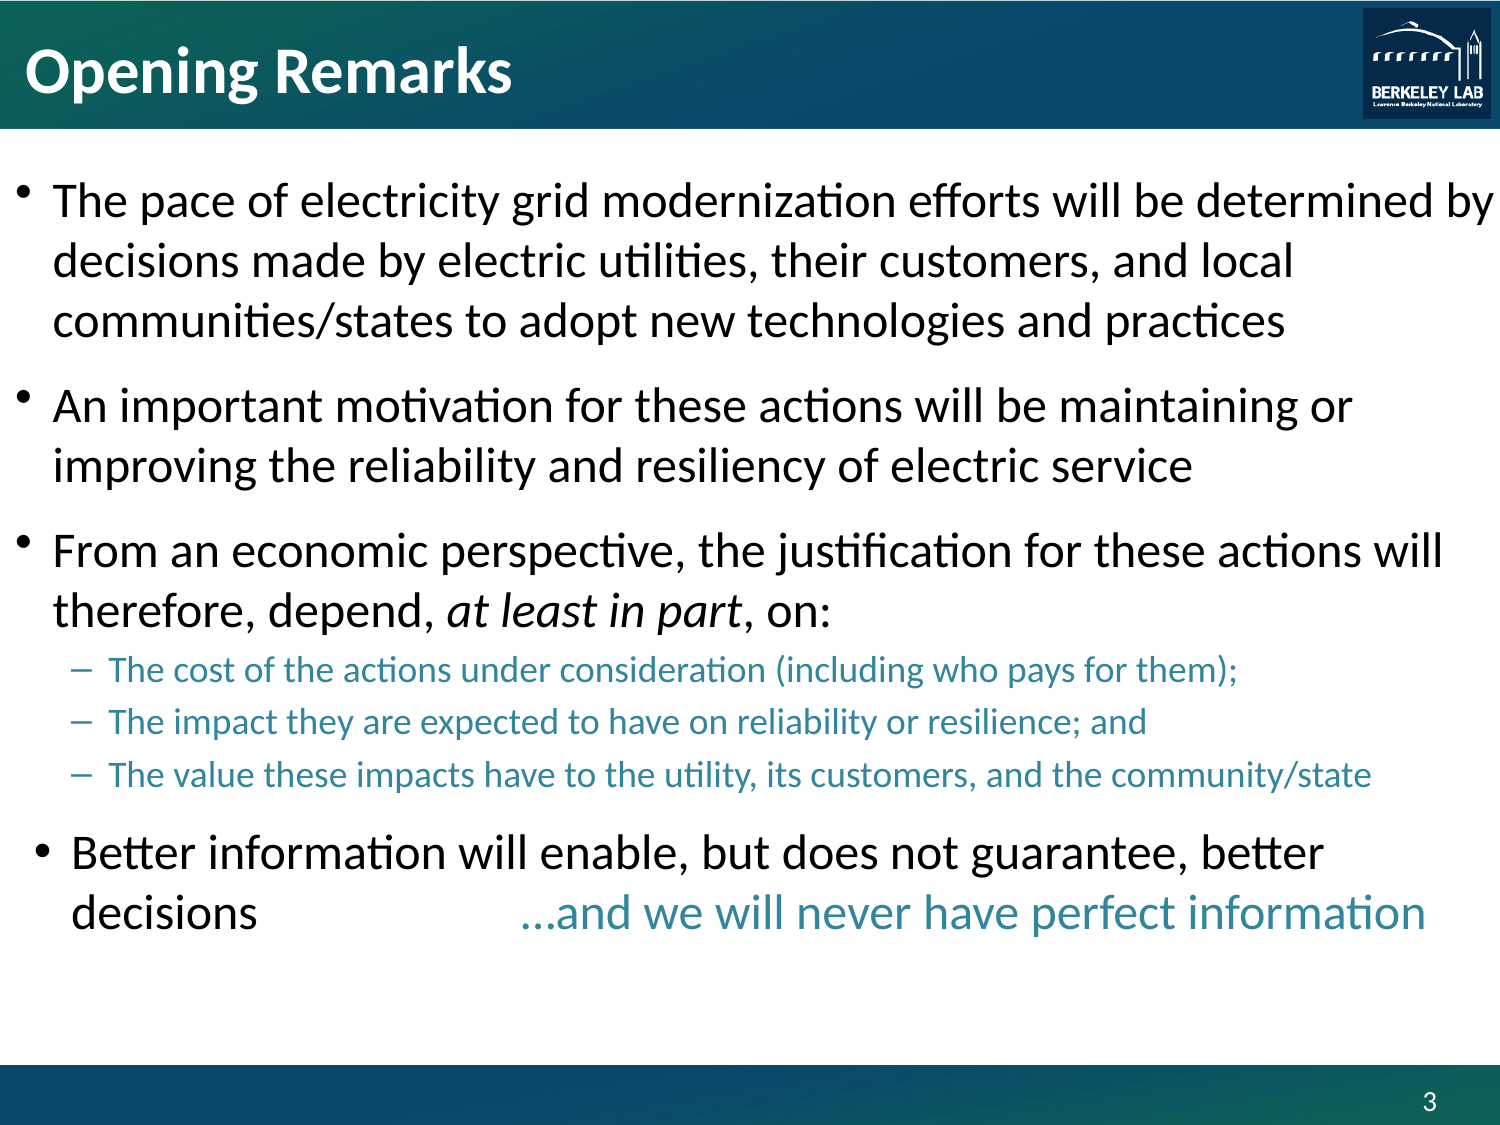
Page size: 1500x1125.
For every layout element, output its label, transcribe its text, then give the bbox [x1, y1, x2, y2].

slide_number 3 [1328, 1074, 1452, 1112]
text_box Opening Remarks [10, 25, 1377, 130]
list The pace of electricity grid modernization efforts will be determined by decisions made by electric utilities, their customers, and local communities/states to adopt new technologies and practices An important motivation for these actions will be maintaining or improving the reliability and resiliency of electric service From an economic perspective, the justification for these actions will therefore, depend, at least in part, on: The cost of the actions under consideration (including who pays for them); The impact they are expected to have on reliability or resilience; and The value these impacts have to the utility, its customers, and the community/state Better information will enable, but does not guarantee, better decisions …and we will never have perfect information [0, 159, 1500, 1058]
picture [1, 1, 999, 129]
picture [0, 1065, 1500, 1125]
picture [1006, 1, 1500, 129]
